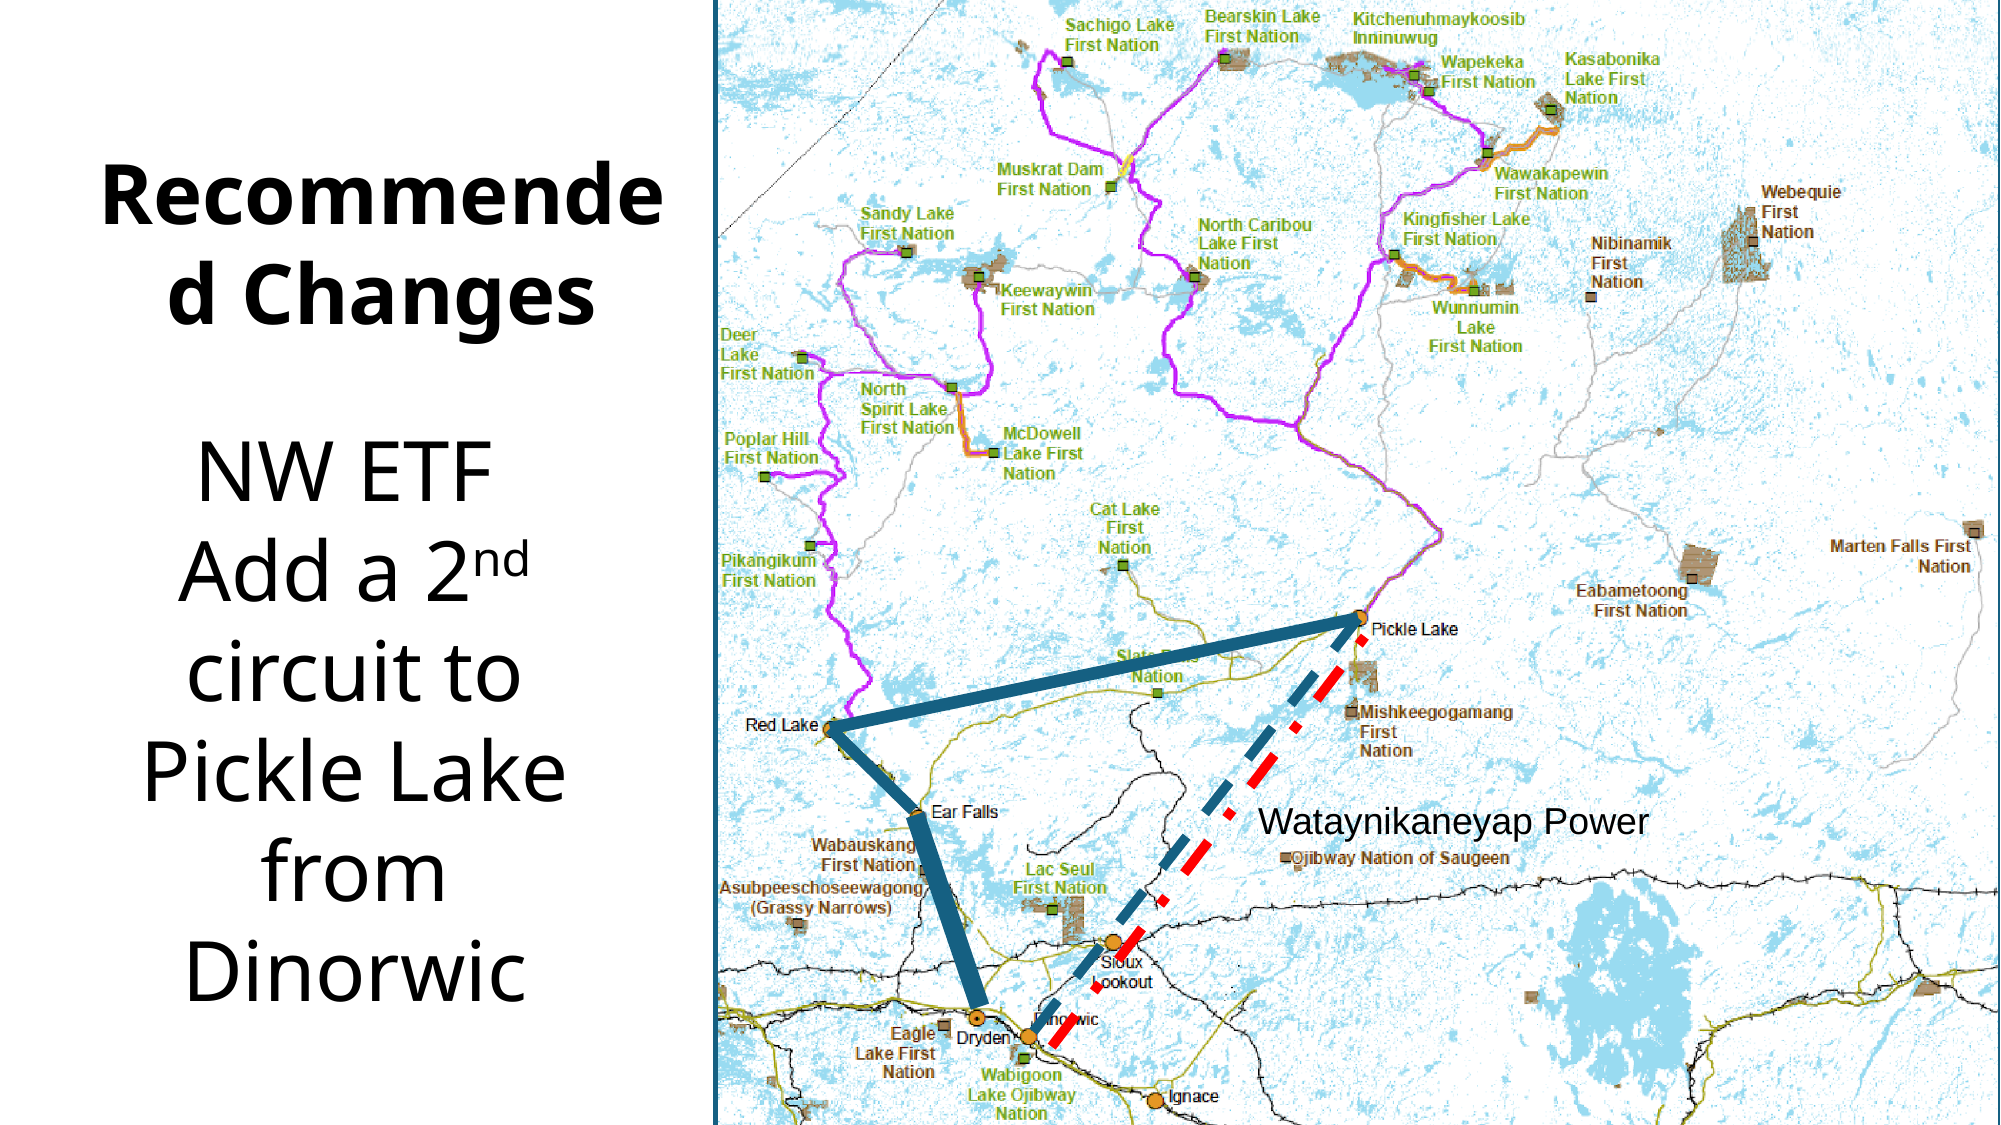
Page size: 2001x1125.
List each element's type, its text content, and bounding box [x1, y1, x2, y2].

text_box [829, 617, 1032, 729]
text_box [829, 729, 914, 811]
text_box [914, 814, 981, 1008]
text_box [1032, 617, 1359, 1033]
picture [717, 0, 1999, 1125]
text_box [1051, 629, 1371, 1048]
text_box Recommended Changes [69, 133, 695, 349]
text_box NW ETF Add a 2nd circuit to Pickle Lake from Dinorwic [97, 410, 613, 1026]
